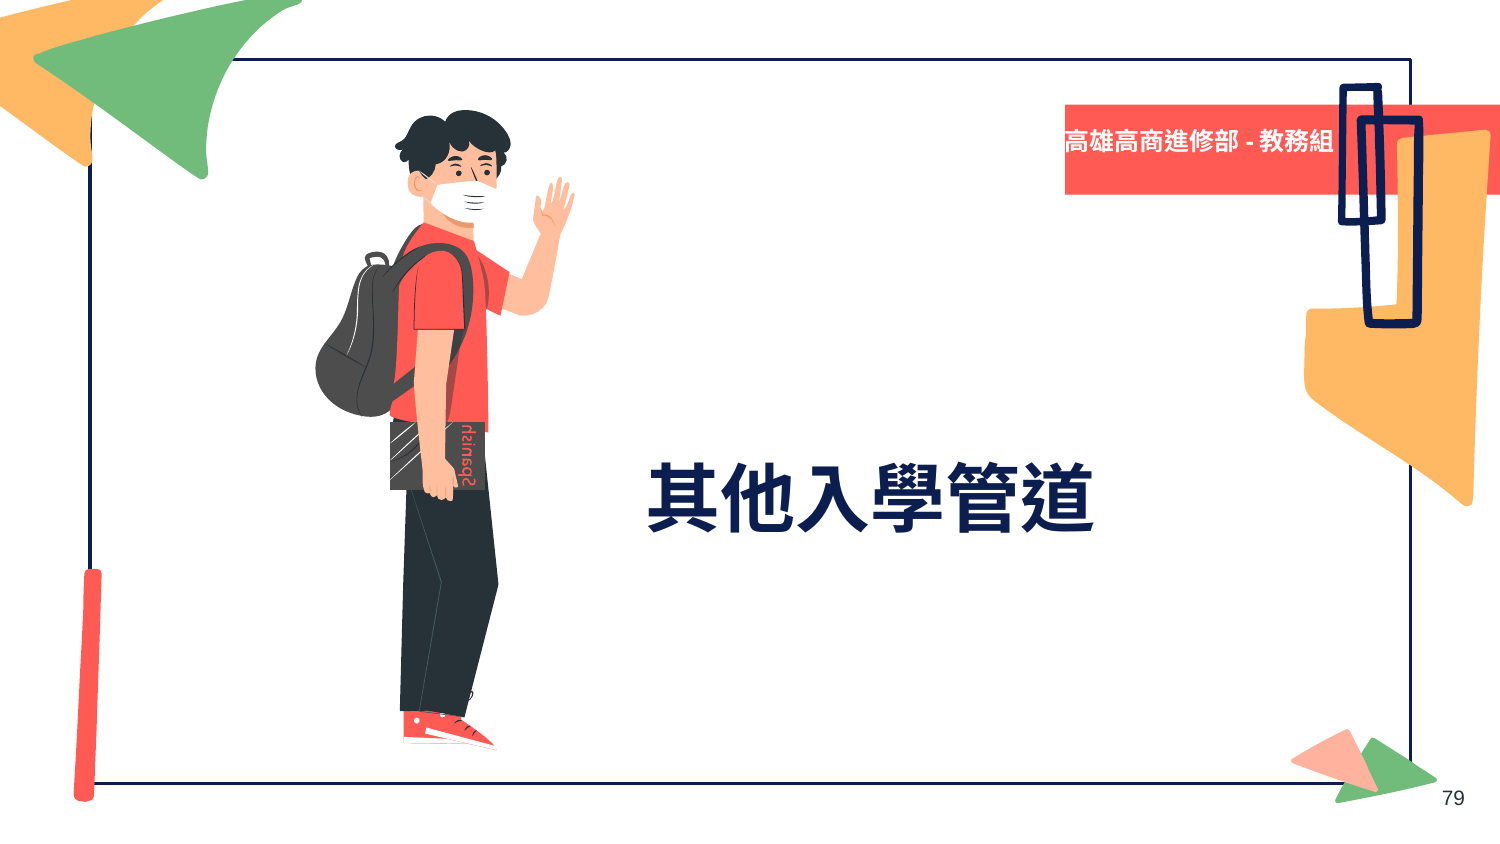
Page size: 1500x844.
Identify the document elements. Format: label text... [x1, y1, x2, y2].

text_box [1303, 82, 1492, 507]
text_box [312, 109, 575, 751]
title 其他入學管道 [581, 410, 1320, 556]
slide_number 79 [1389, 764, 1480, 830]
text_box [1496, 104, 1500, 195]
text_box 高雄高商進修部-教務組 [1045, 110, 1298, 208]
text_box [1065, 104, 1298, 110]
